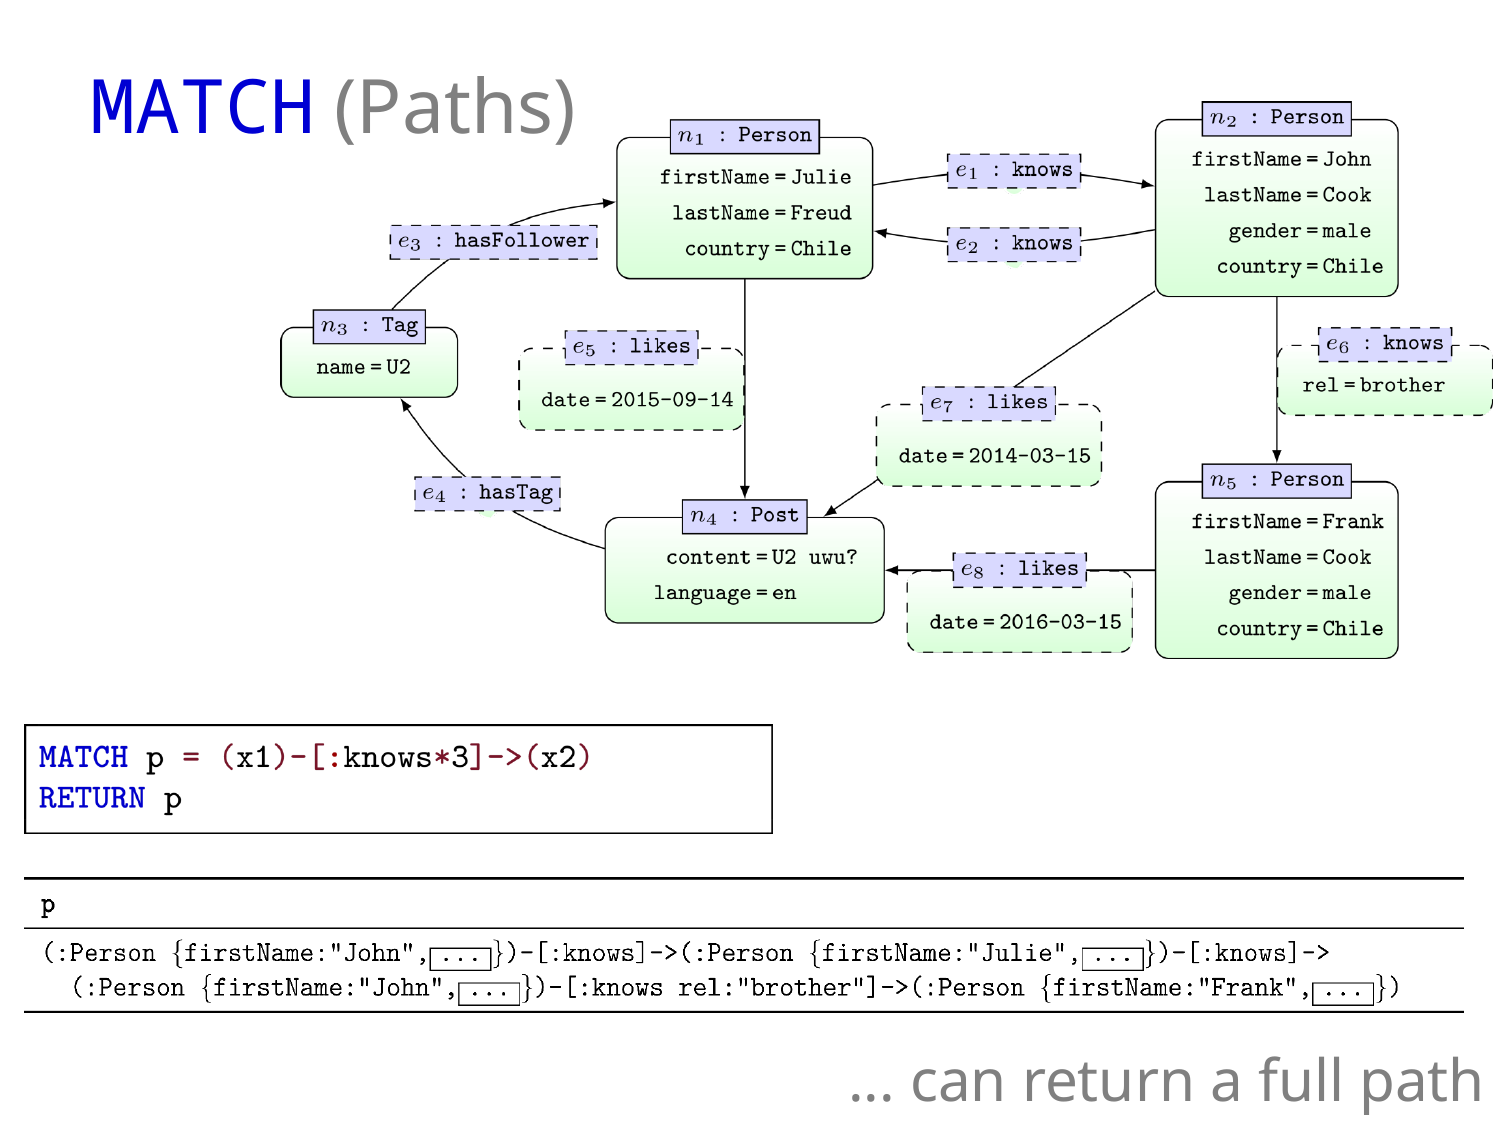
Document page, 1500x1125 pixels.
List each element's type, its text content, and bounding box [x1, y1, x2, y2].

text_box ... can return a full path [0, 1031, 1500, 1125]
picture [24, 877, 1464, 1013]
title MATCH (Paths) [75, 45, 1425, 163]
picture [280, 101, 1494, 660]
picture [24, 724, 773, 835]
